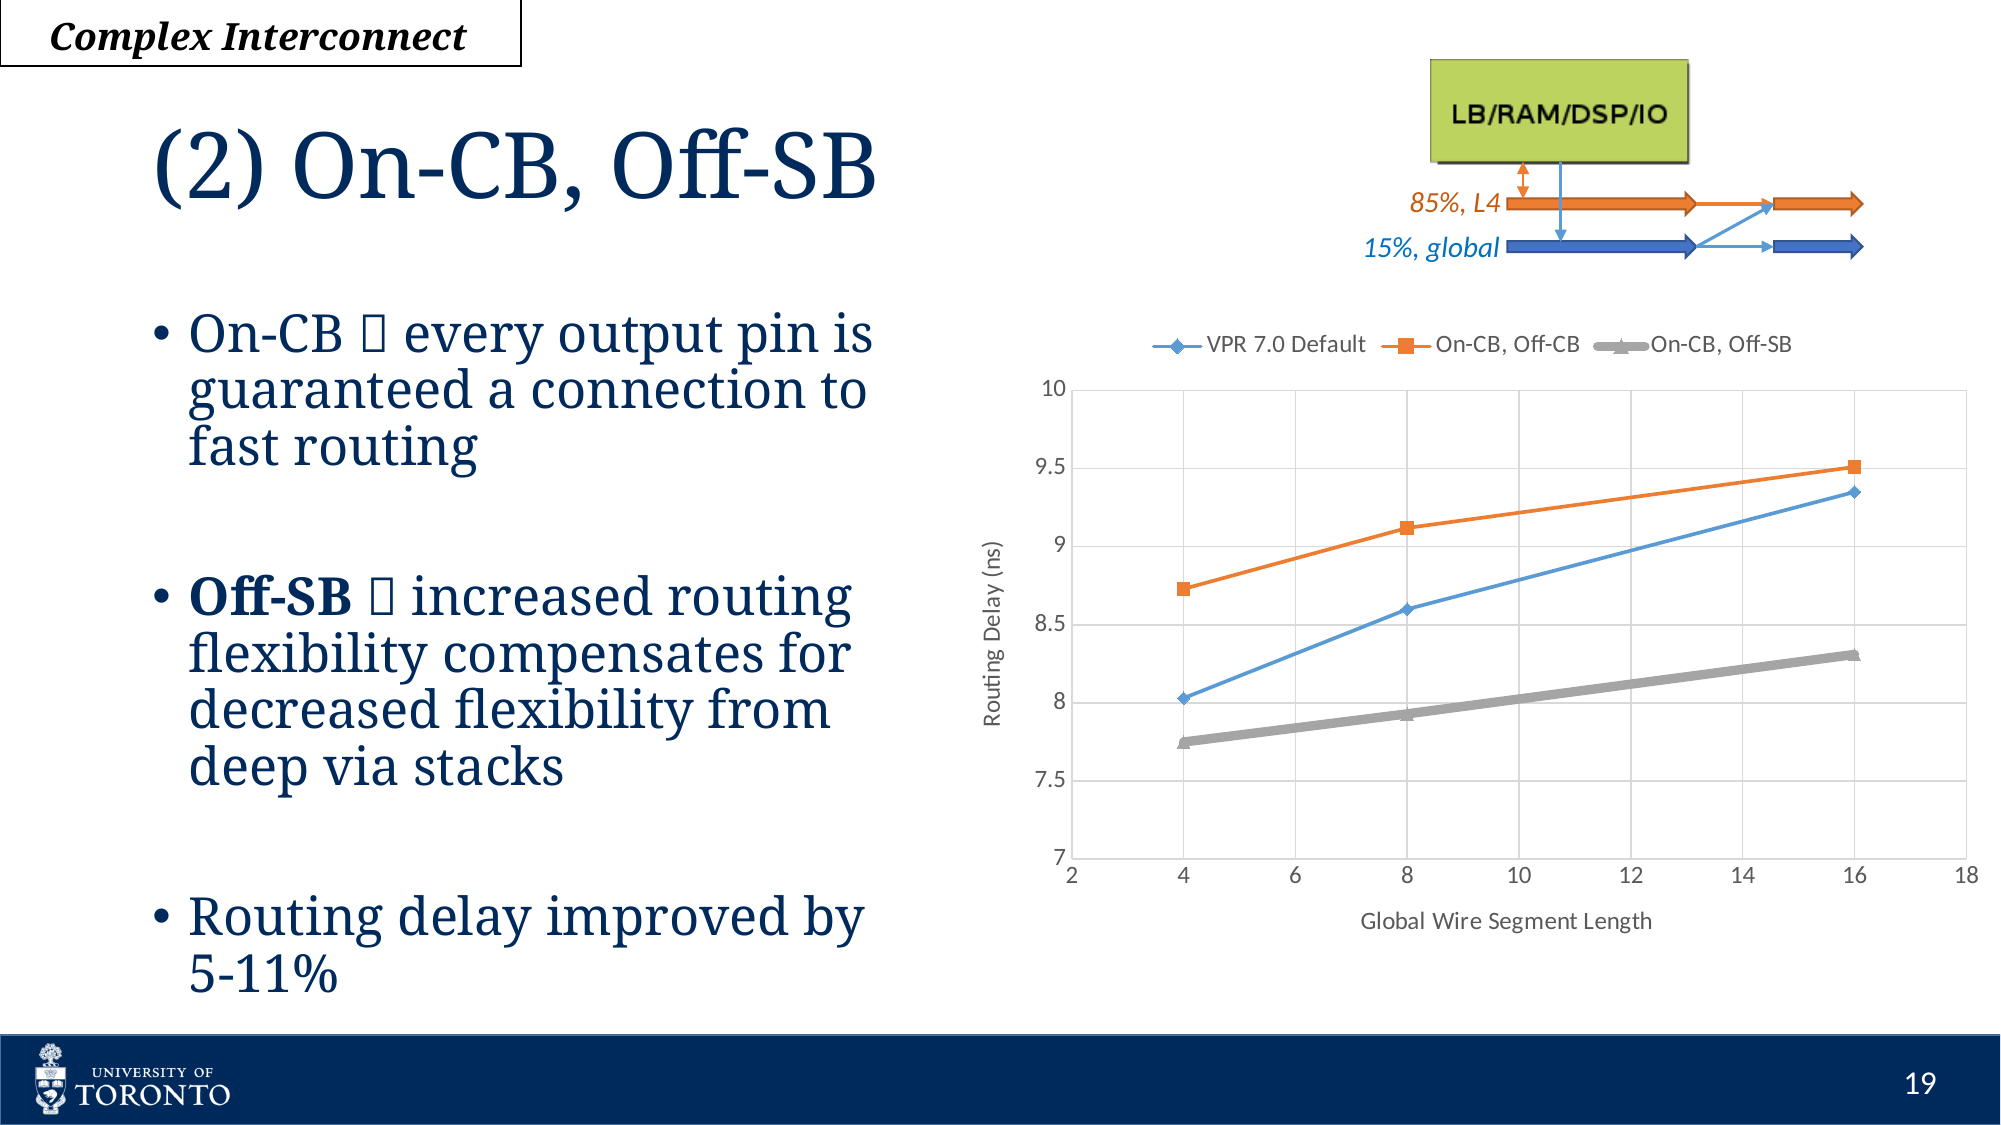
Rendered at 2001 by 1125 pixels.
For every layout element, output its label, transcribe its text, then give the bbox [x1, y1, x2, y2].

chart [946, 316, 2000, 969]
slide_number 19 [1501, 1051, 1952, 1111]
picture [28, 1040, 238, 1121]
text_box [1286, 59, 1863, 271]
list On-CB  every output pin is guaranteed a connection to fast routing Off-SB  increased routing flexibility compensates for decreased flexibility from deep via stacks Routing delay improved by 5-11% [137, 299, 967, 1014]
title (2) On-CB, Off-SB [137, 59, 1863, 278]
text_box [0, 0, 644, 66]
